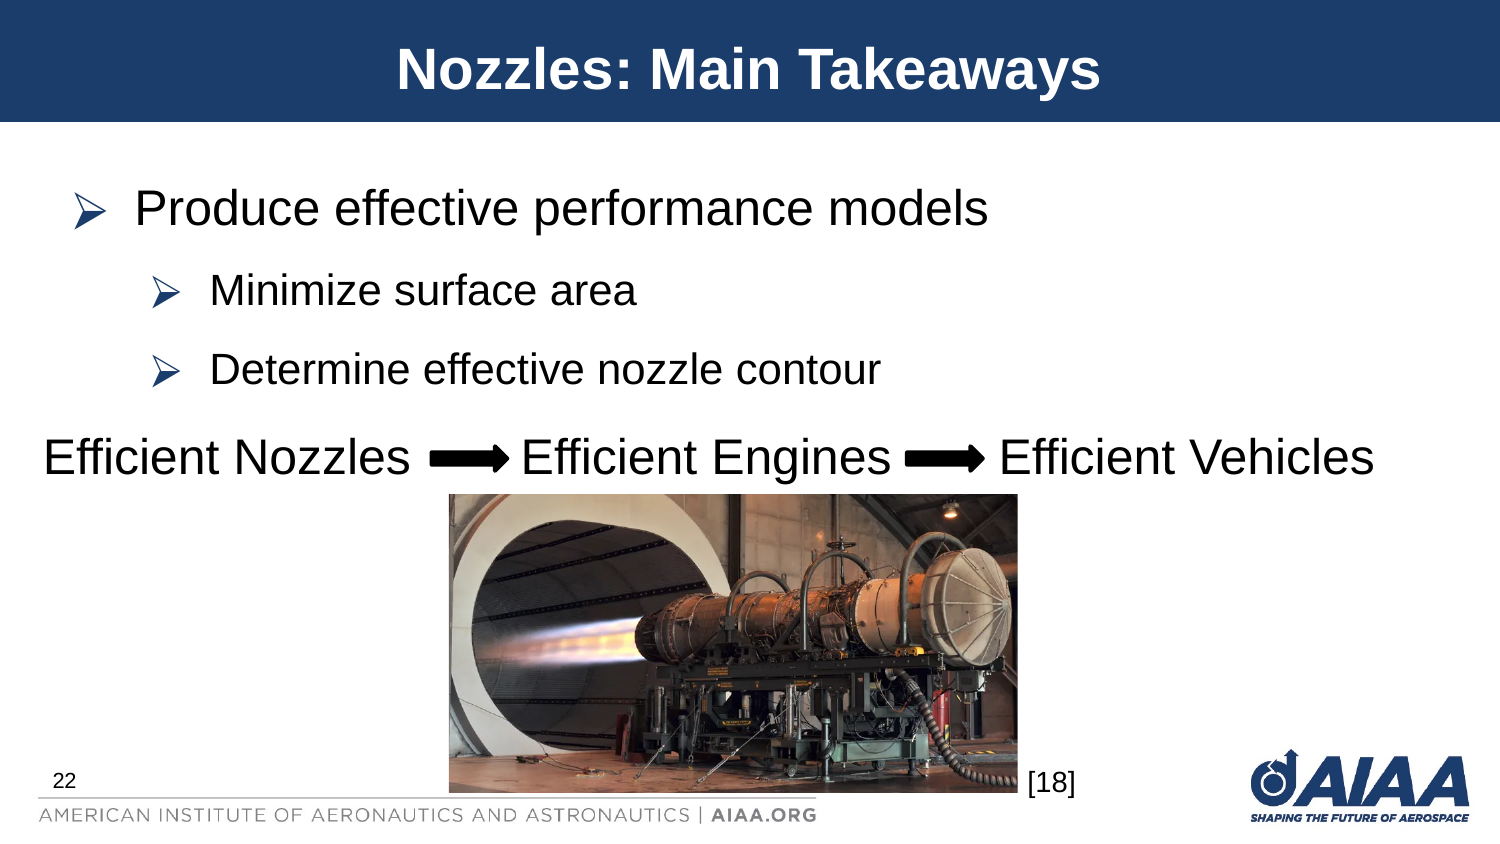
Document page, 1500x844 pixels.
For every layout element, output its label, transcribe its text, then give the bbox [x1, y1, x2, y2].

title Nozzles: Main Takeaways [37, 23, 1463, 109]
text_box Efficient Nozzles Efficient Engines Efficient Vehicles [27, 391, 1500, 484]
picture [0, 122, 1500, 844]
text_box [429, 444, 510, 473]
slide_number 22 [37, 759, 188, 788]
text_box [904, 444, 985, 473]
text_box [18] [1015, 748, 1095, 802]
list Produce effective performance models Minimize surface area Determine effective nozzle contour [44, 137, 1348, 391]
list Produce effective performance models Minimize surface area Determine effective nozzle contour [44, 484, 1348, 690]
